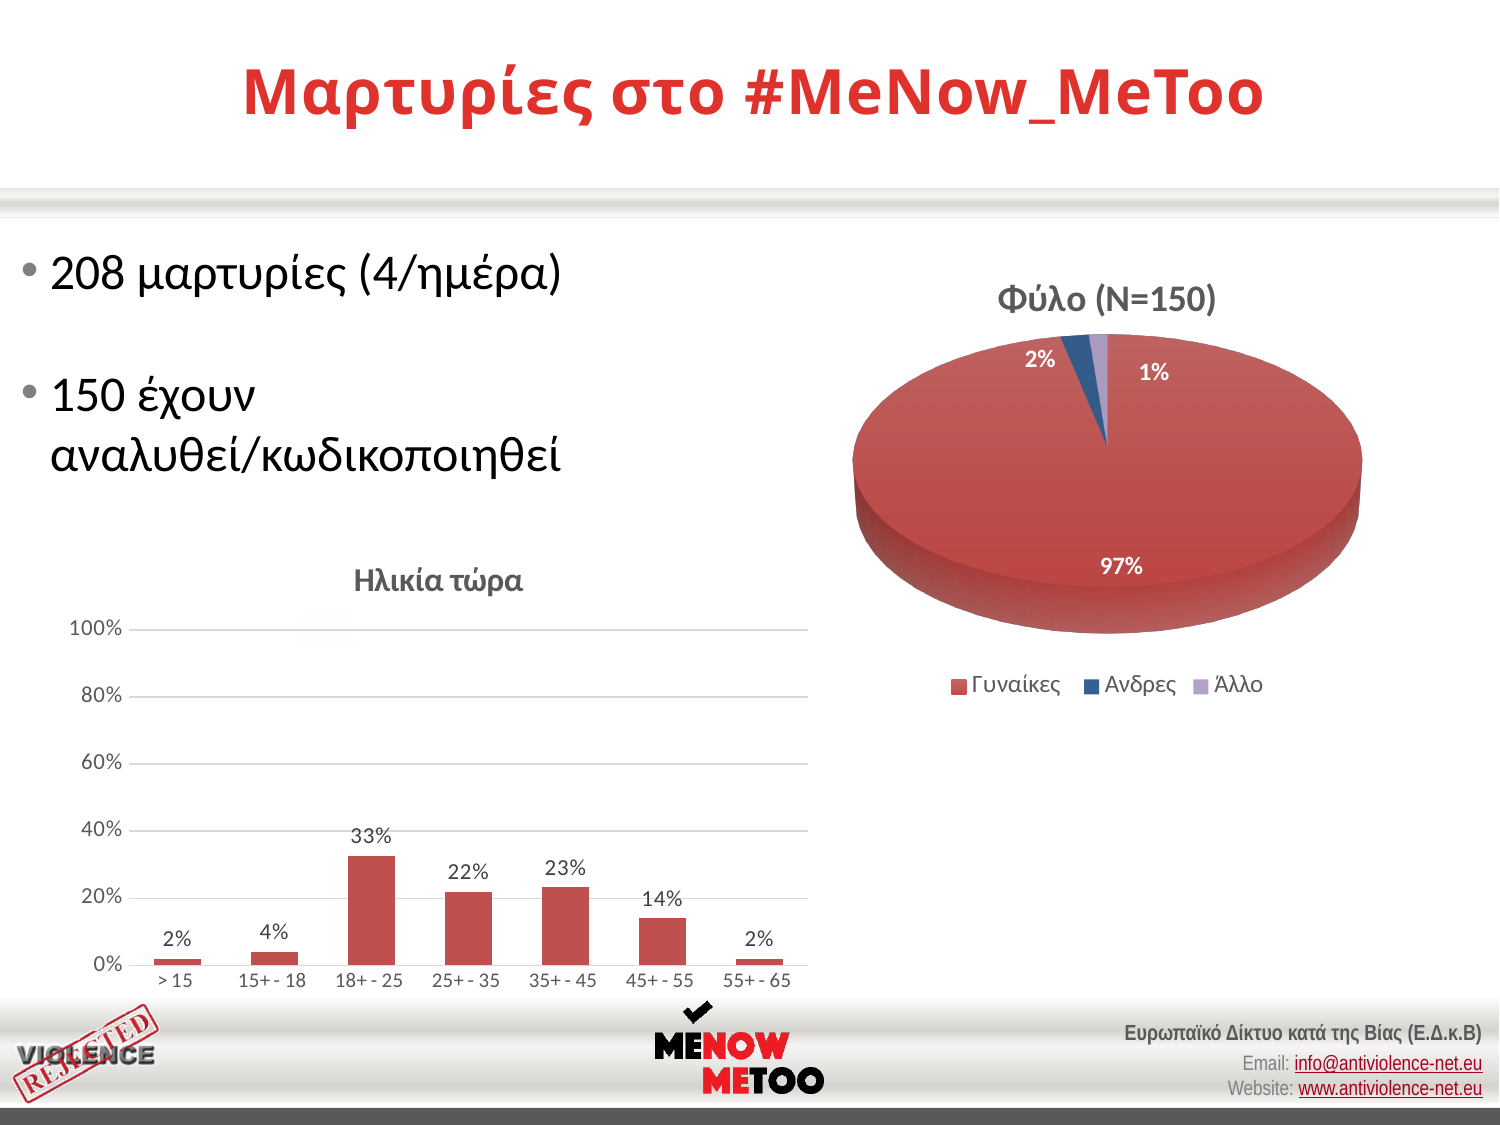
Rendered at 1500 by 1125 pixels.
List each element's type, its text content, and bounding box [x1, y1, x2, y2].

picture [655, 1002, 824, 1095]
list 208 μαρτυρίες (4/ημέρα) 150 έχουν αναλυθεί/κωδικοποιηθεί [5, 231, 609, 941]
chart [52, 255, 1483, 1002]
picture [0, 1000, 169, 1107]
title Μαρτυρίες στο #MeNow_MeToo [25, 42, 1483, 137]
